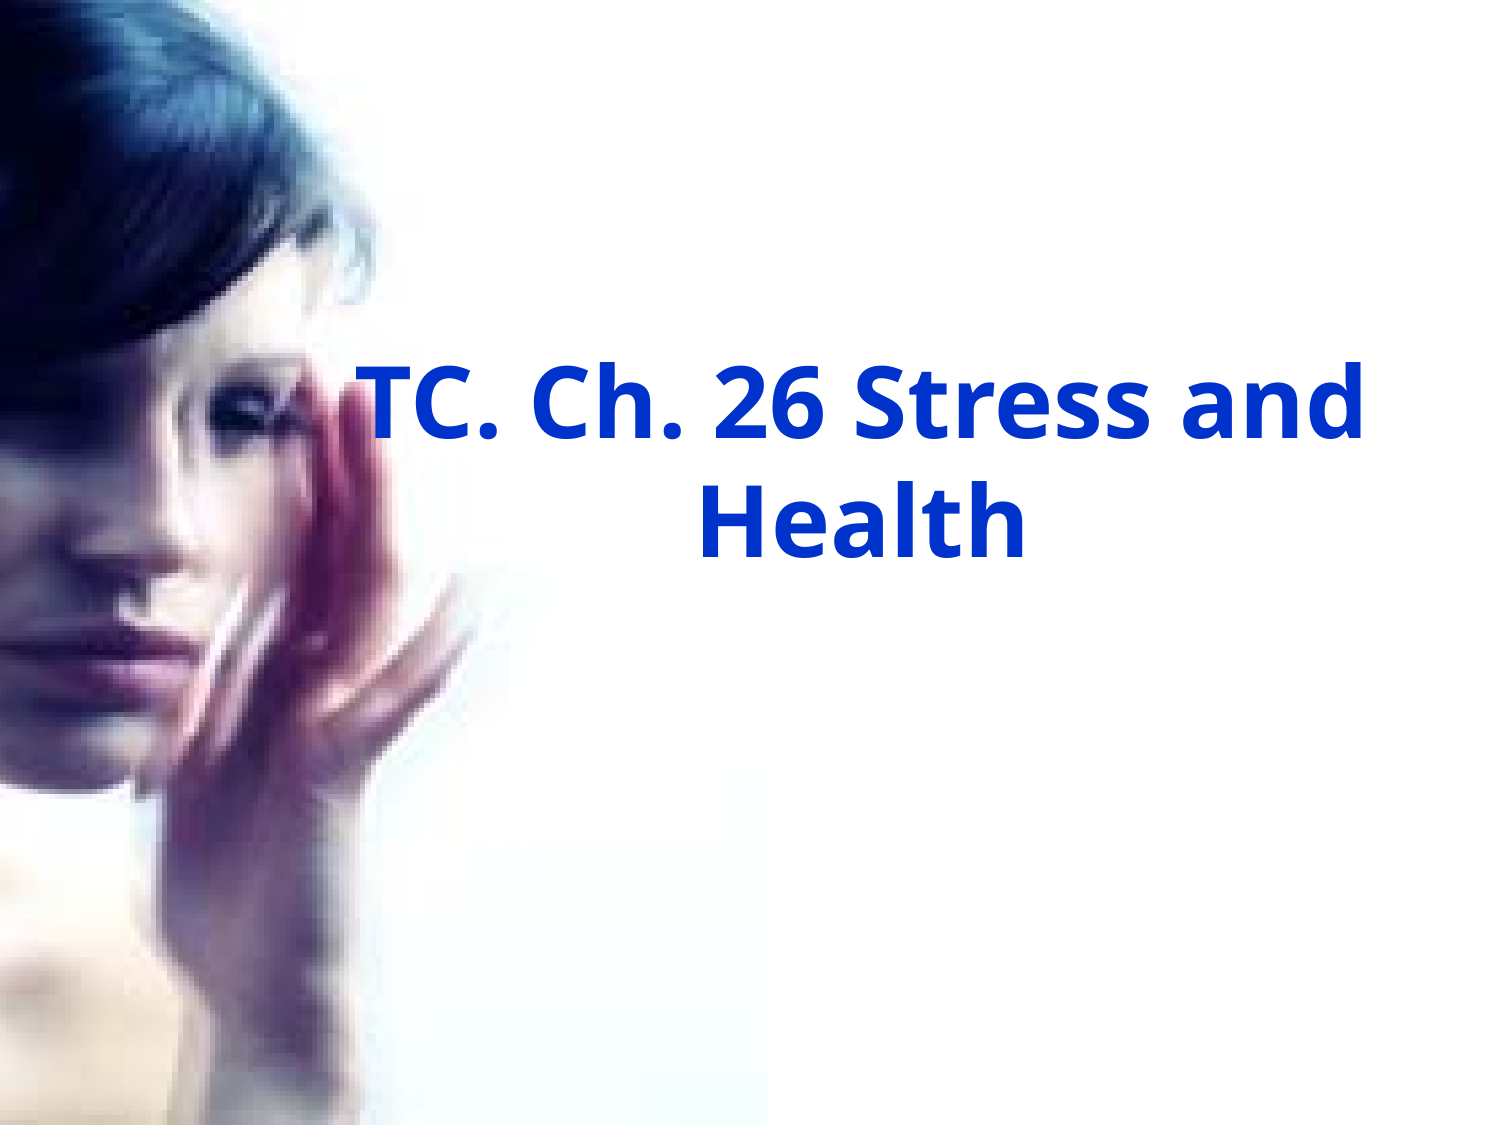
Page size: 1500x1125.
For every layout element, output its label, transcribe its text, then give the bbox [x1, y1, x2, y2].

title TC. Ch. 26 Stress and Health [224, 337, 1500, 579]
picture [0, 0, 768, 1125]
